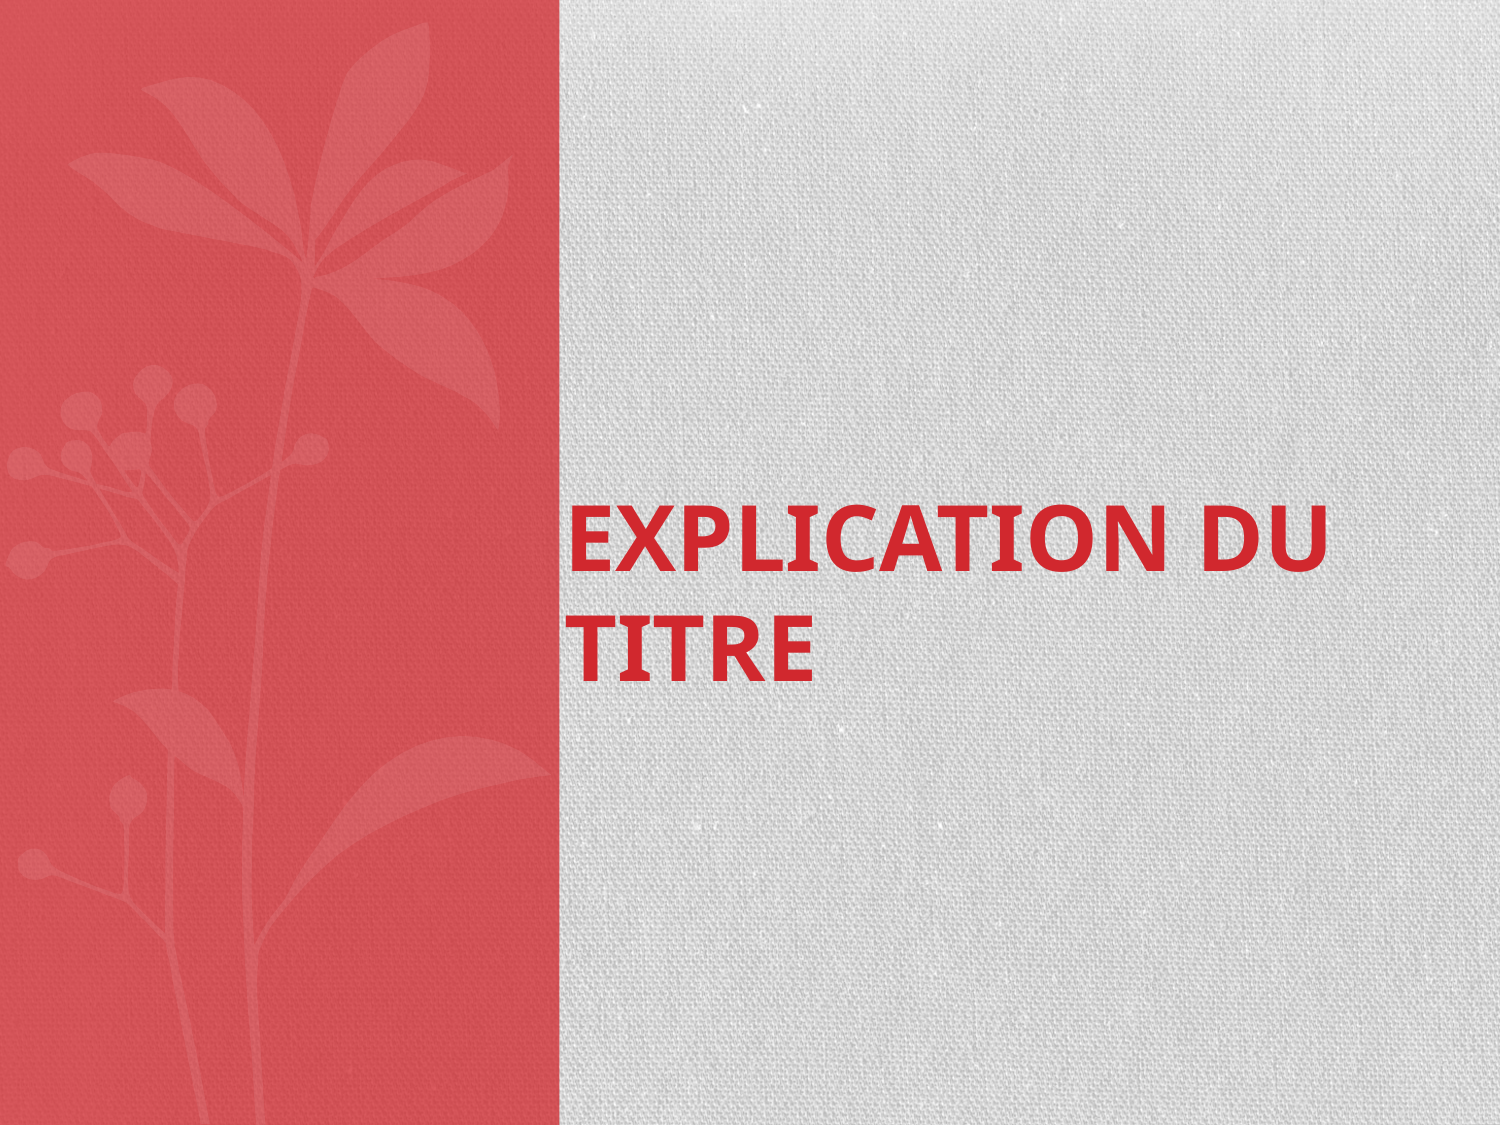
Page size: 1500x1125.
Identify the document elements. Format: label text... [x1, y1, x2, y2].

title Explication du titre [549, 471, 1500, 910]
